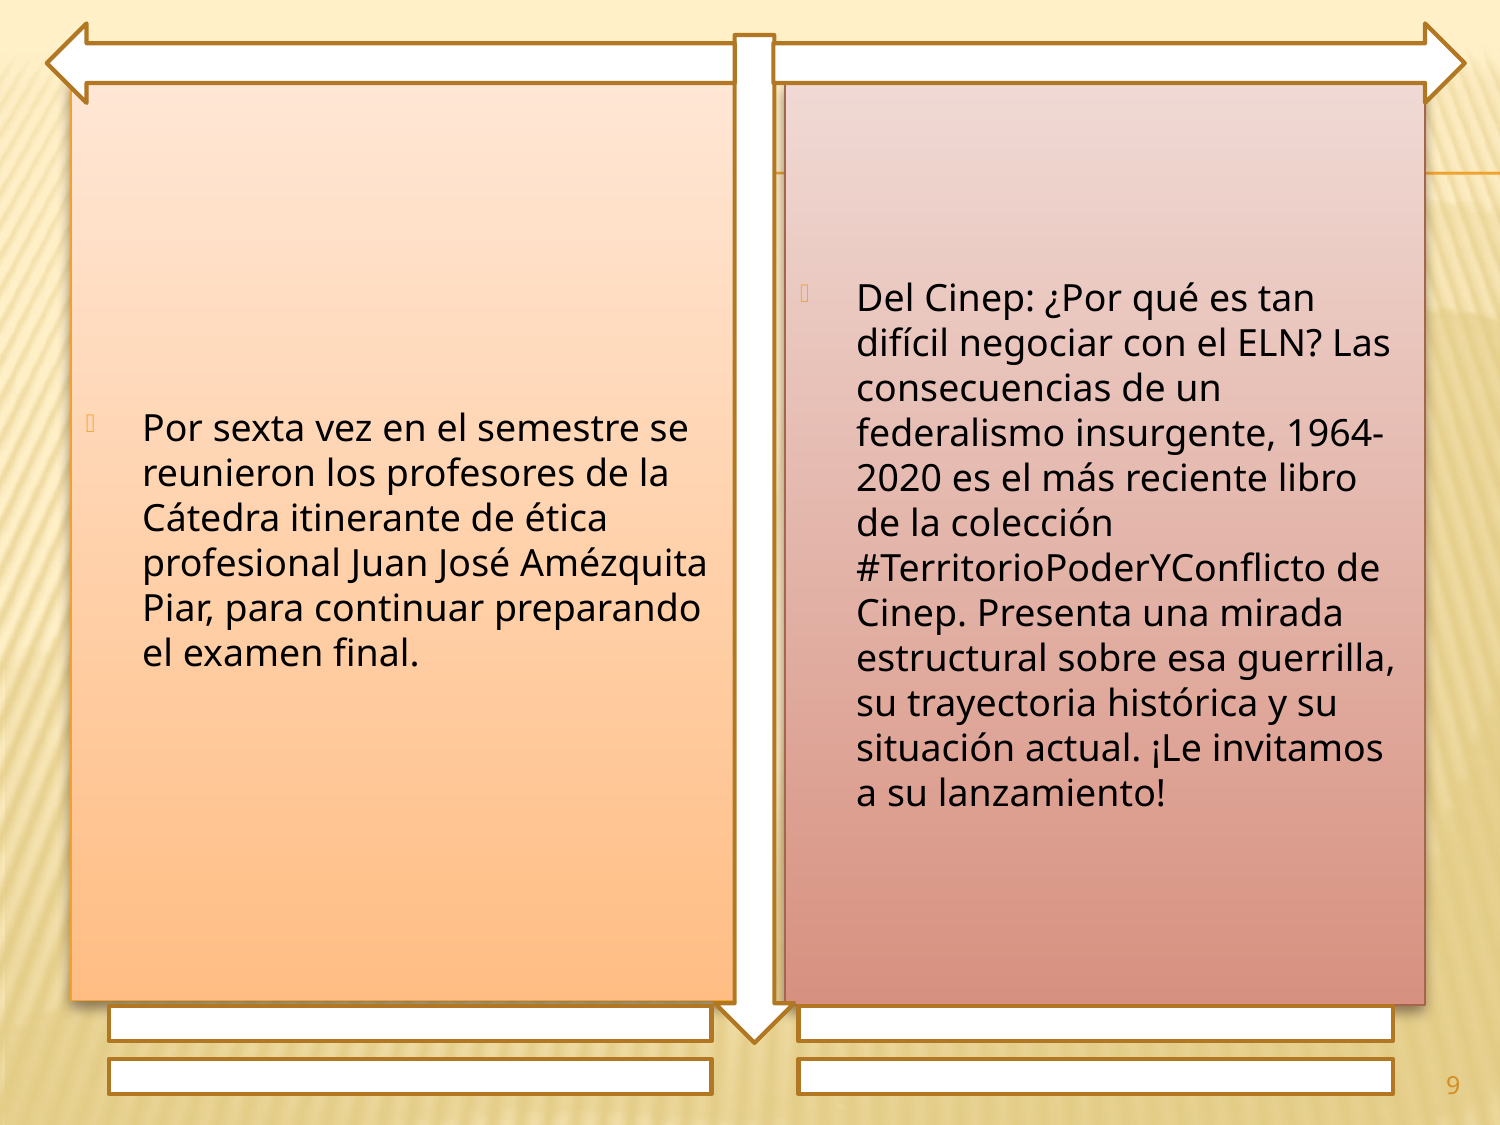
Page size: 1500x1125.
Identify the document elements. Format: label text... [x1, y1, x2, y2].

list Por sexta vez en el semestre se reunieron los profesores de la Cátedra itinerante de ética profesional Juan José Amézquita Piar, para continuar preparando el examen final. [70, 86, 732, 1001]
text_box [796, 1057, 1395, 1096]
text_box [771, 21, 1467, 105]
text_box [712, 32, 797, 1046]
text_box [796, 1004, 1395, 1043]
slide_number 9 [1350, 1062, 1475, 1103]
text_box [107, 1004, 714, 1043]
text_box [107, 1057, 714, 1096]
list Del Cinep: ¿Por qué es tan difícil negociar con el ELN? Las consecuencias de un federalismo insurgente, 1964-2020 es el más reciente libro de la colección #TerritorioPoderYConflicto de Cinep. Presenta una mirada estructural sobre esa guerrilla, su trayectoria histórica y su situación actual. ¡Le invitamos a su lanzamiento! [784, 86, 1426, 1006]
text_box [44, 21, 737, 105]
